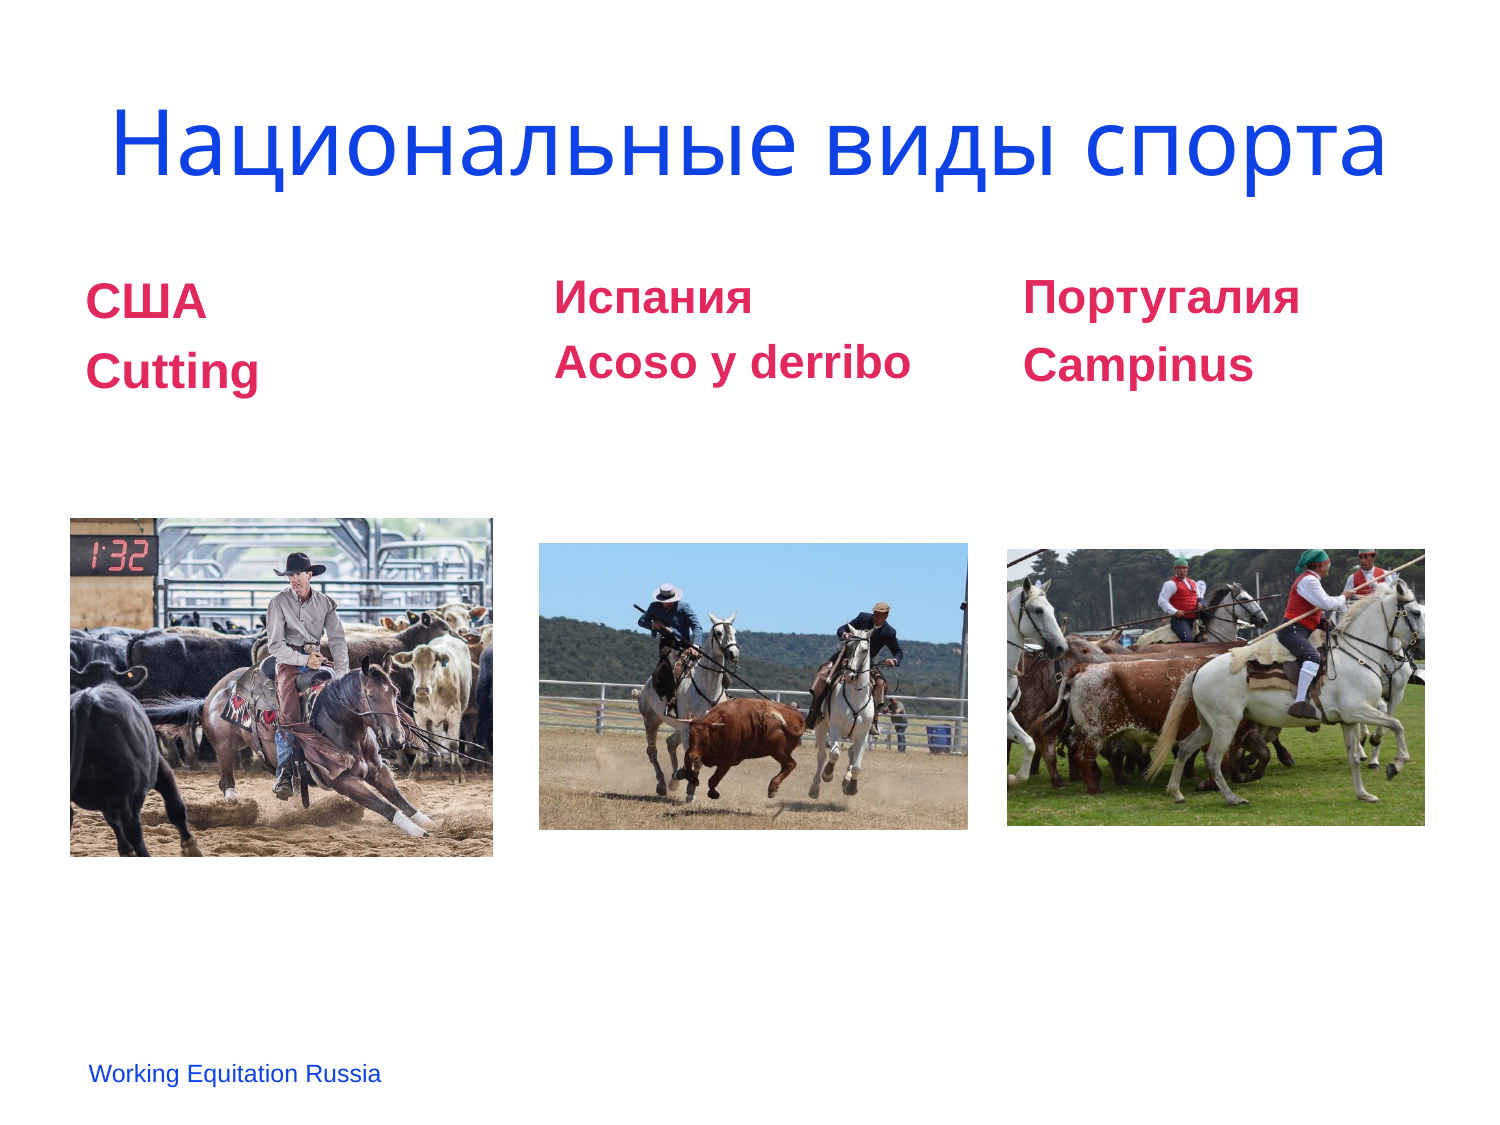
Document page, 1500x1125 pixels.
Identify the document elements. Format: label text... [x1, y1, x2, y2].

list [538, 543, 969, 830]
list Испания Acoso y derribo [539, 257, 968, 396]
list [1007, 548, 1426, 826]
list Португалия Campinus [1007, 258, 1425, 399]
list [70, 518, 493, 857]
title Национальные виды спорта [75, 45, 1425, 233]
footer Working Equitation Russia [73, 1042, 1196, 1103]
list США Cutting [70, 257, 493, 407]
